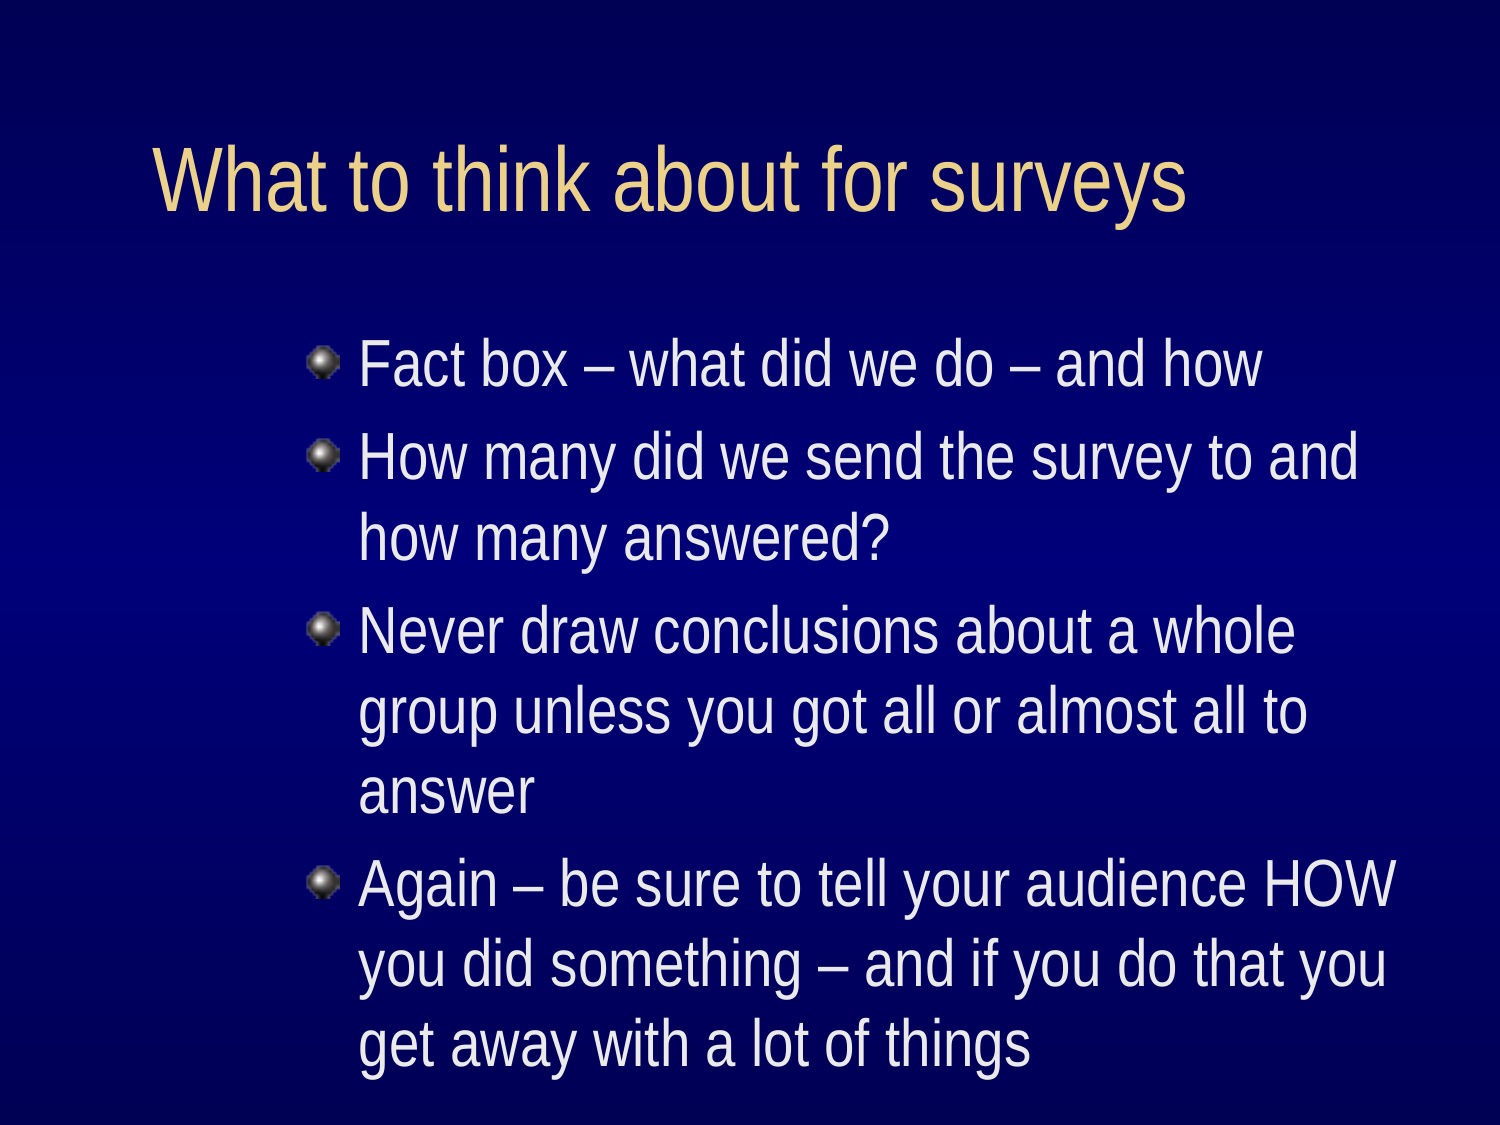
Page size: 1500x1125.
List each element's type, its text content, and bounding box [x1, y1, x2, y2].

title What to think about for surveys [137, 49, 1451, 238]
picture [302, 861, 340, 899]
picture [302, 341, 340, 379]
list Fact box – what did we do – and how How many did we send the survey to and how many answered? Never draw conclusions about a whole group unless you got all or almost all to answer Again – be sure to tell your audience HOW you did something – and if you do that you get away with a lot of things [287, 312, 1451, 1076]
picture [302, 434, 340, 472]
picture [302, 607, 340, 646]
